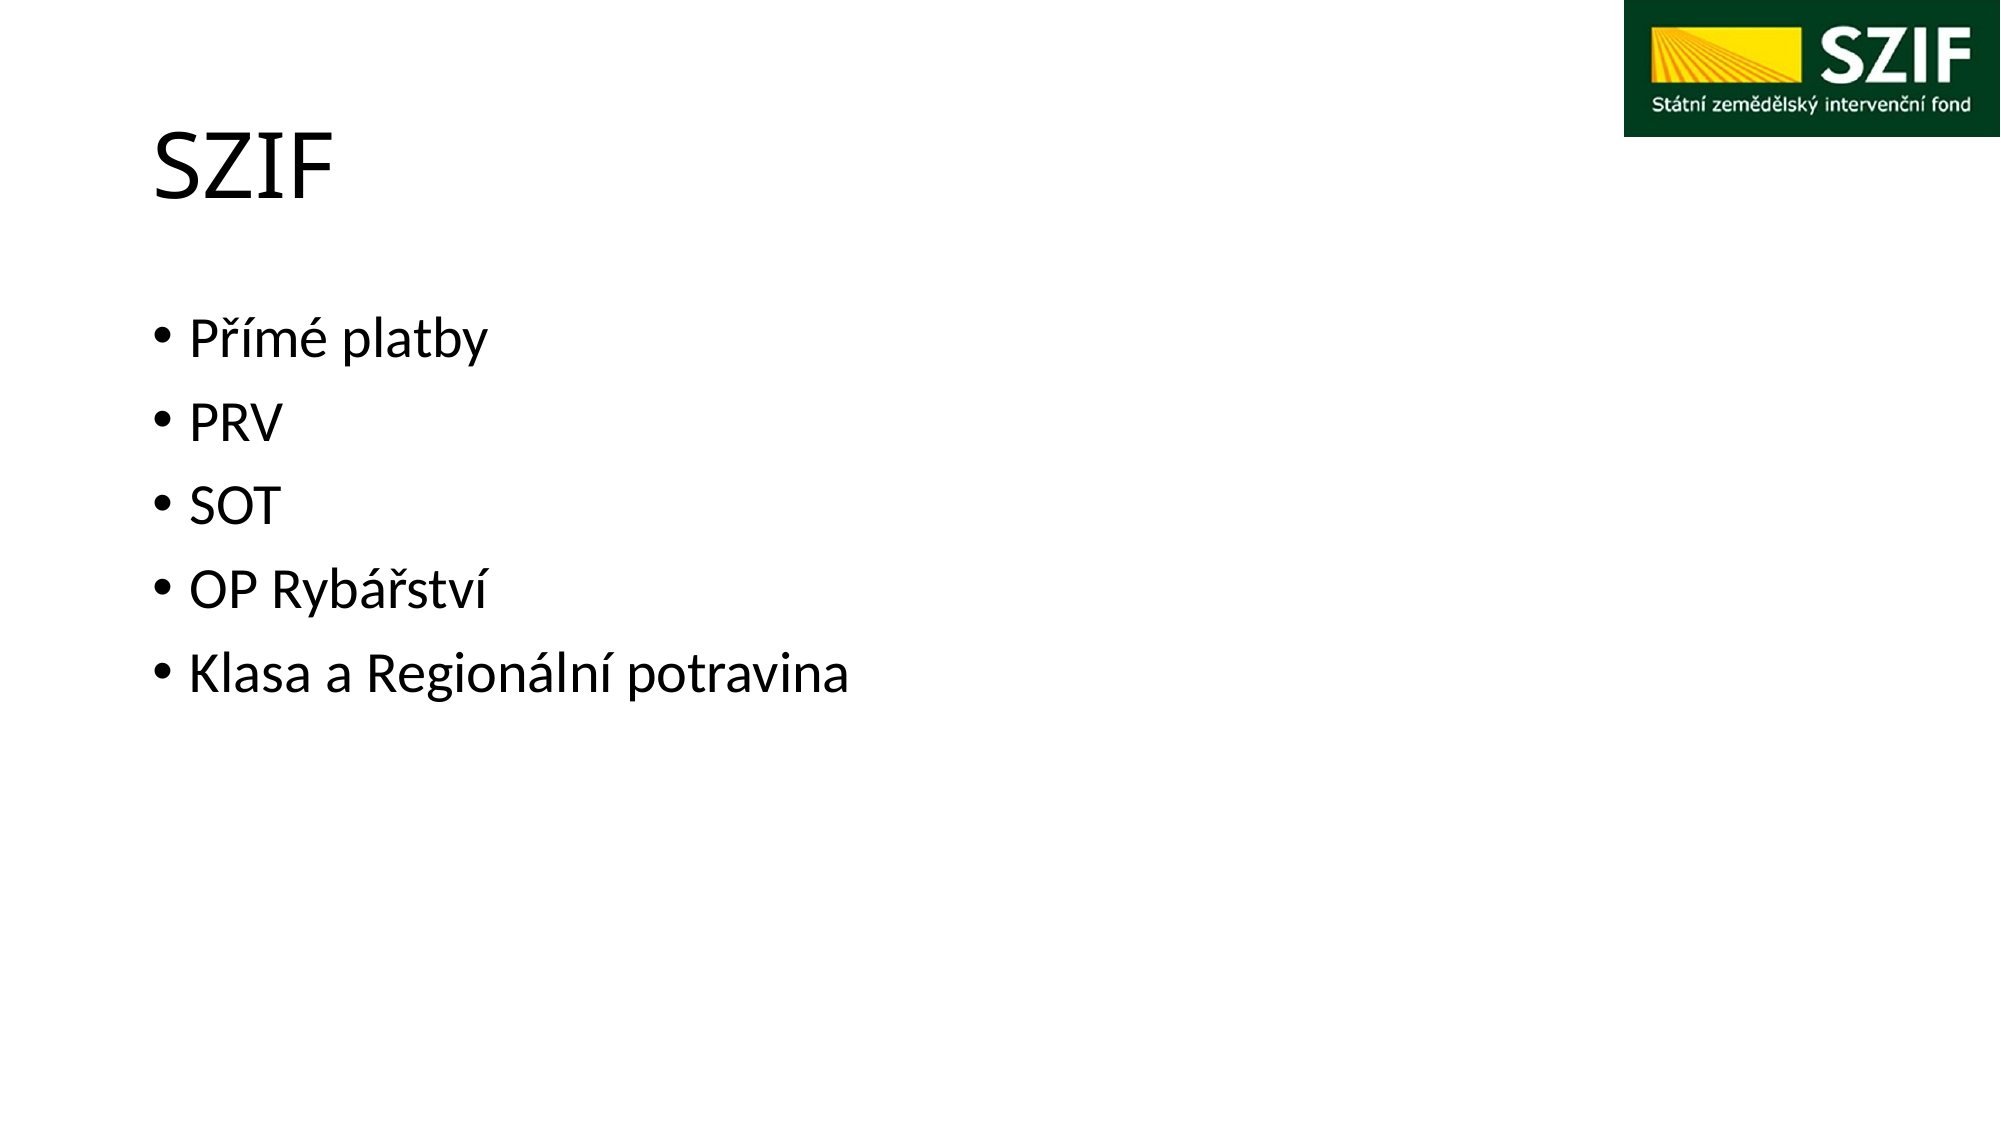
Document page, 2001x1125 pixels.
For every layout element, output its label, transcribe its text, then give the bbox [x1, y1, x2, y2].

list Přímé platby PRV SOT OP Rybářství Klasa a Regionální potravina [137, 299, 1863, 1014]
picture [1624, 0, 2000, 137]
title SZIF [137, 59, 1863, 278]
